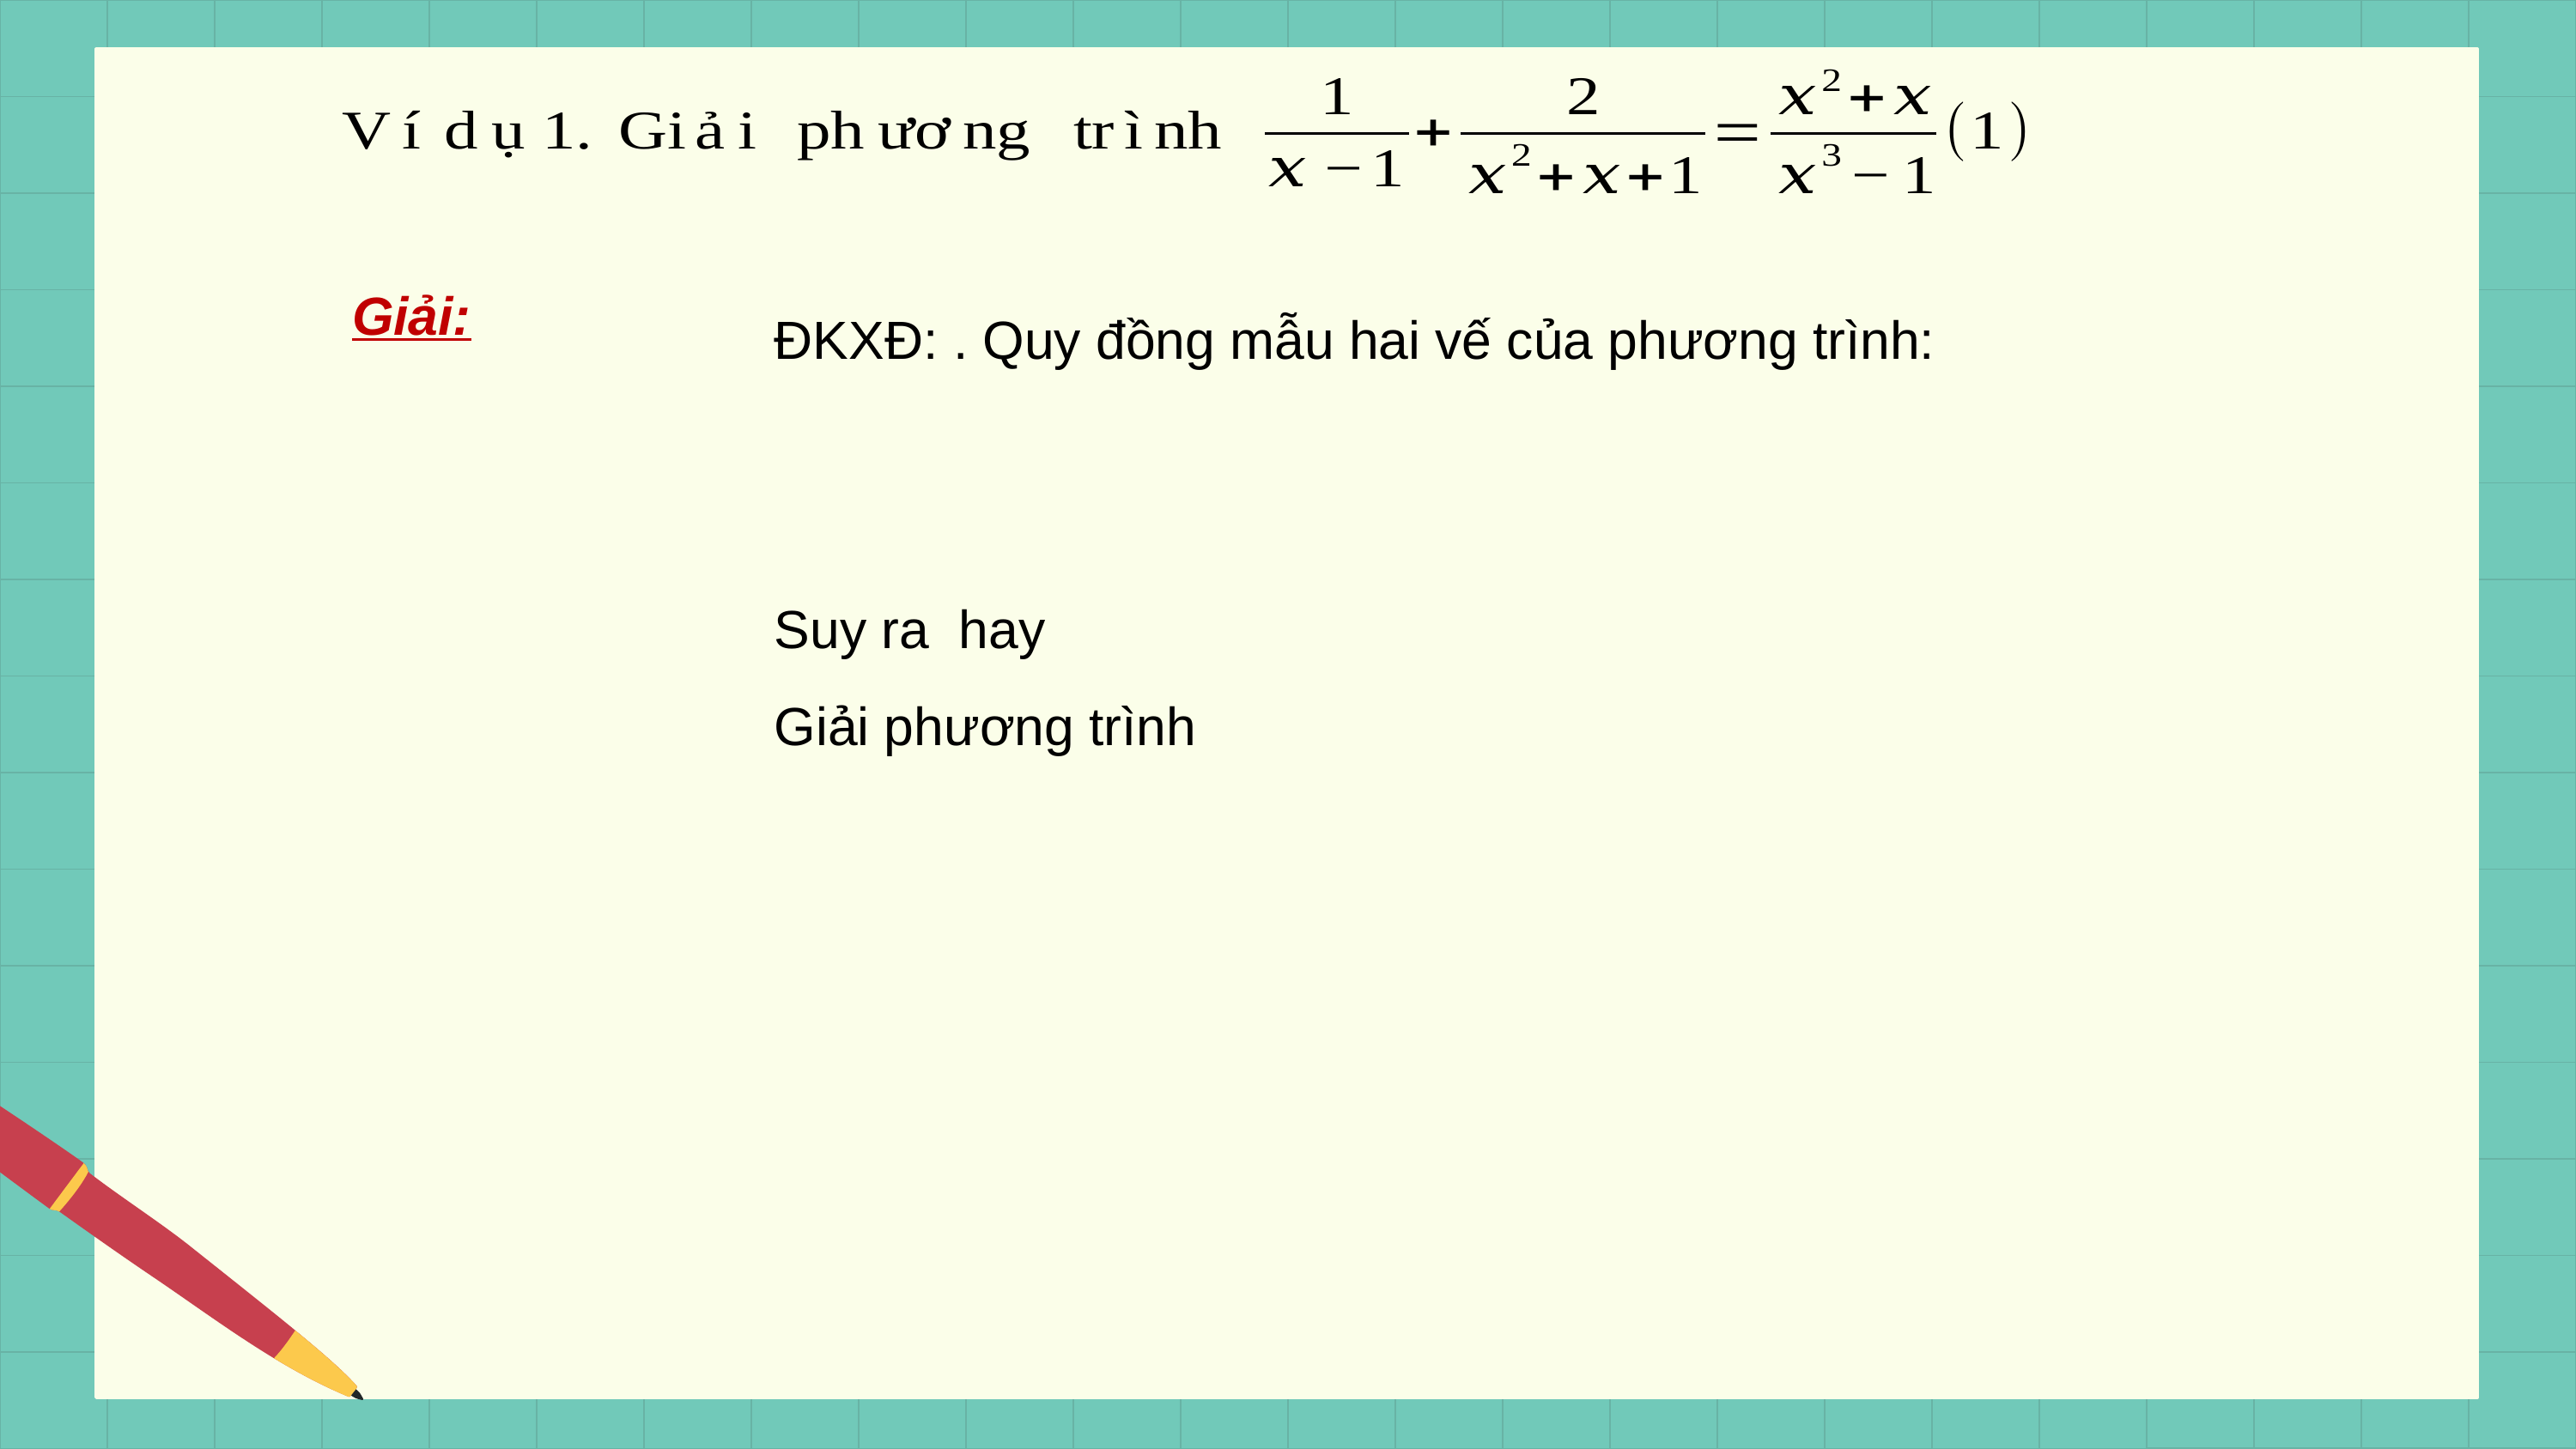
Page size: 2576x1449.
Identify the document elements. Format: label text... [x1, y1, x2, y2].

text_box [94, 47, 2479, 1399]
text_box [0, 1022, 365, 1400]
text_box Giải: [339, 275, 484, 353]
